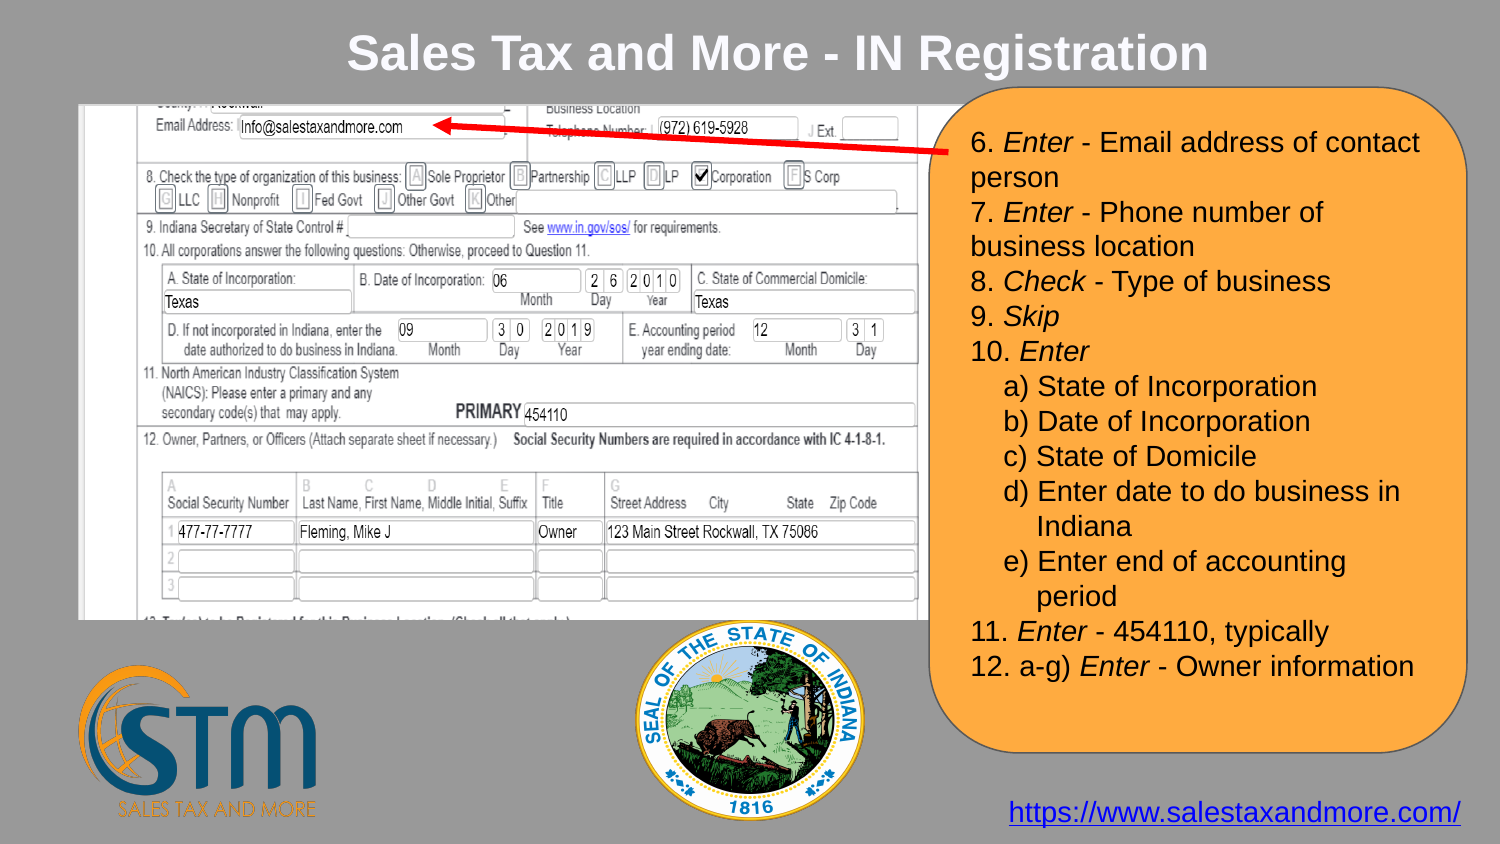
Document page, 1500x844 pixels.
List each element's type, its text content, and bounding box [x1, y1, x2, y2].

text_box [432, 124, 949, 153]
text_box Sales Tax and More - IN Registration [0, 0, 1482, 80]
text_box https://www.salestaxandmore.com/ [916, 778, 1477, 844]
text_box 6. Enter - Email address of contact person 7. Enter - Phone number of business location 8. Check - Type of business 9. Skip 10. Enter a) State of Incorporation b) Date of Incorporation c) State of Domicile d) Enter date to do business in Indiana e) Enter end of accounting period 11. Enter - 454110, typically 12. a-g) Enter - Owner information [929, 87, 1467, 753]
picture [16, 104, 975, 844]
